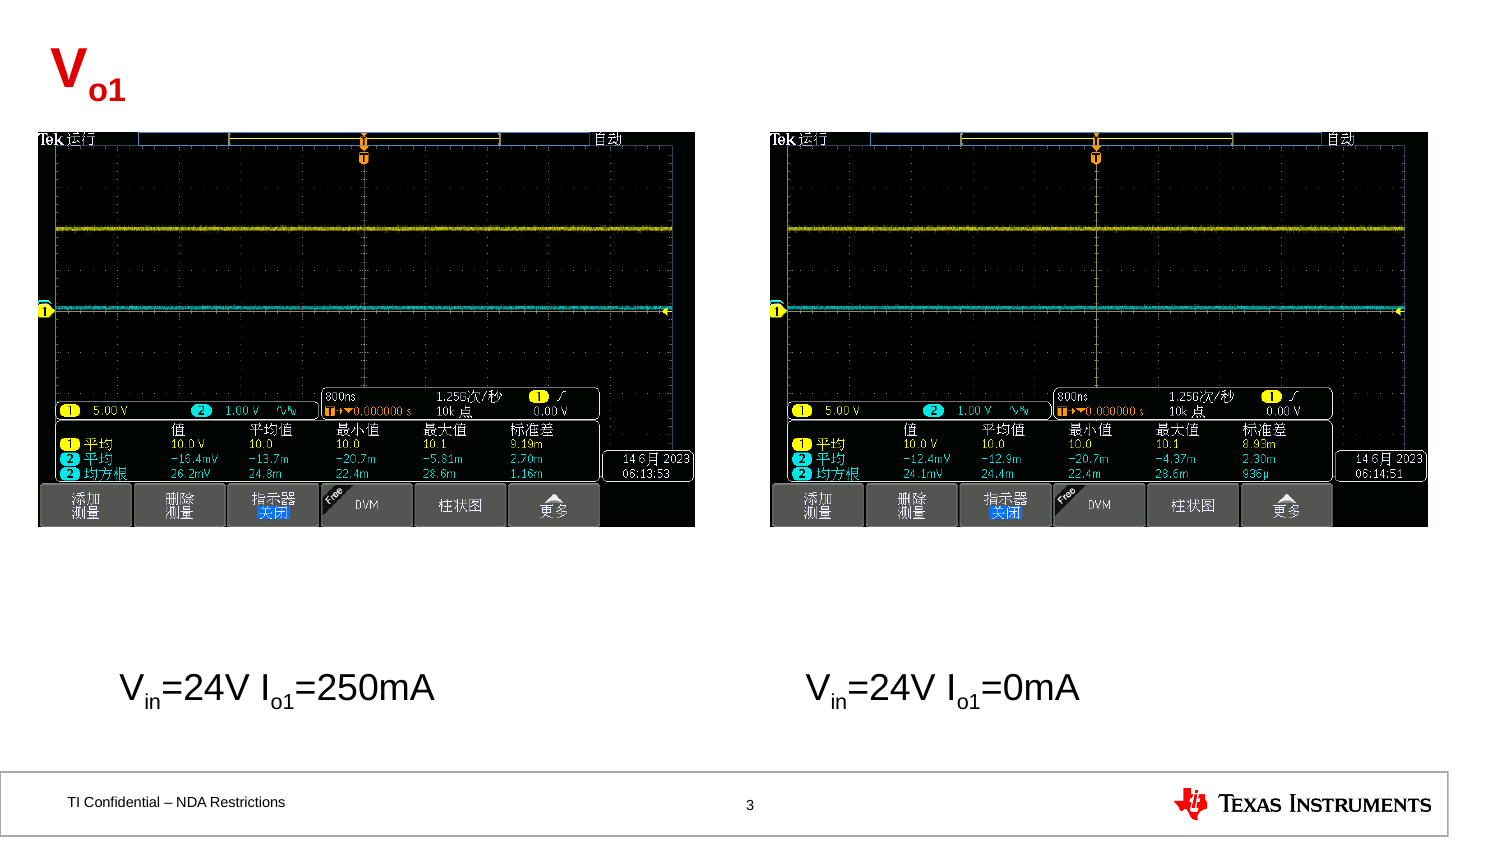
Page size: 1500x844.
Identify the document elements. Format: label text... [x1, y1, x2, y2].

picture [37, 132, 695, 527]
picture [770, 132, 1428, 527]
text_box Vin=24V Io1=250mA [104, 655, 635, 722]
text_box Vin=24V Io1=0mA [790, 655, 1095, 722]
title Vo1 [37, 17, 1426, 119]
picture [1174, 788, 1431, 820]
